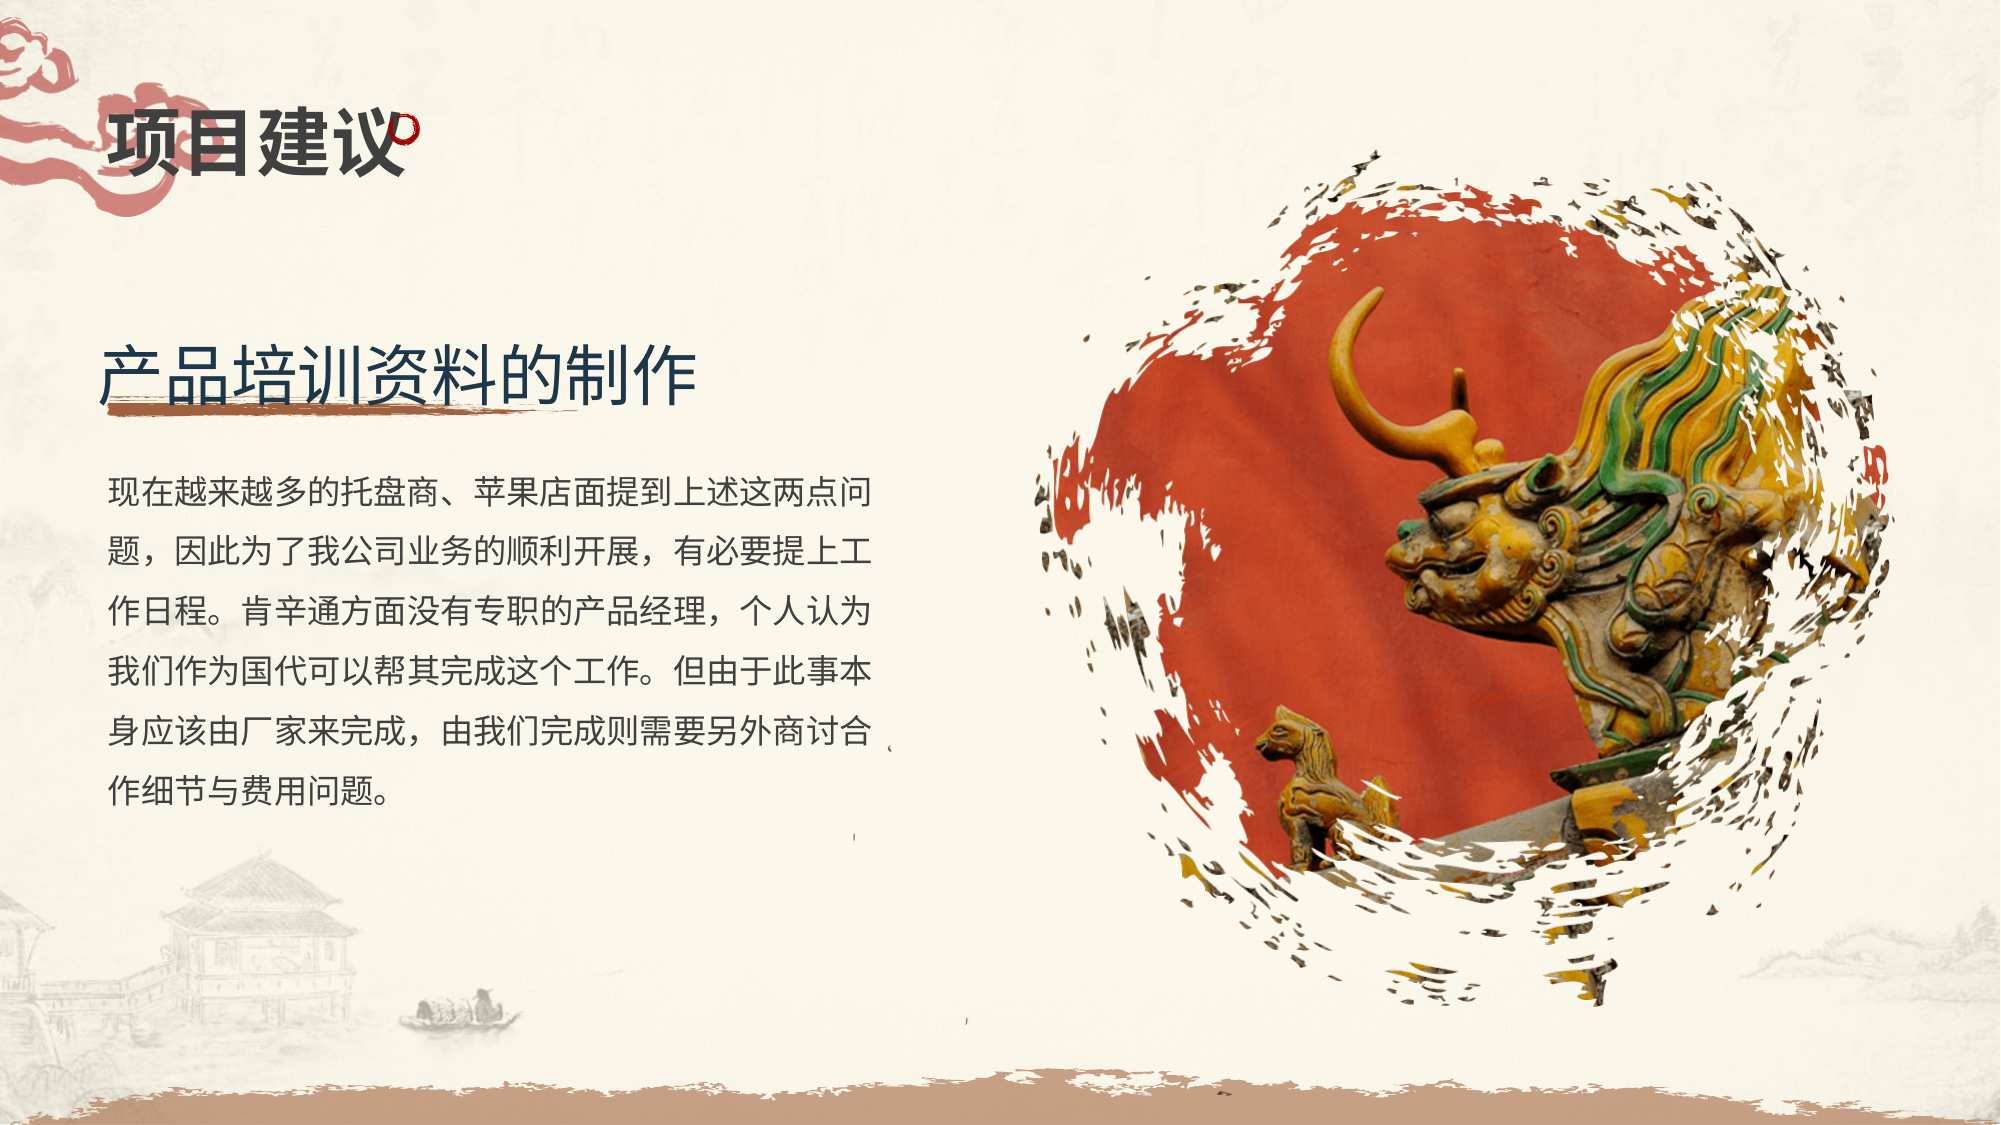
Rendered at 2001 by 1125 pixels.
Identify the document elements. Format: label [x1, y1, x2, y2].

text_box [387, 112, 421, 146]
picture [0, 0, 2000, 1124]
